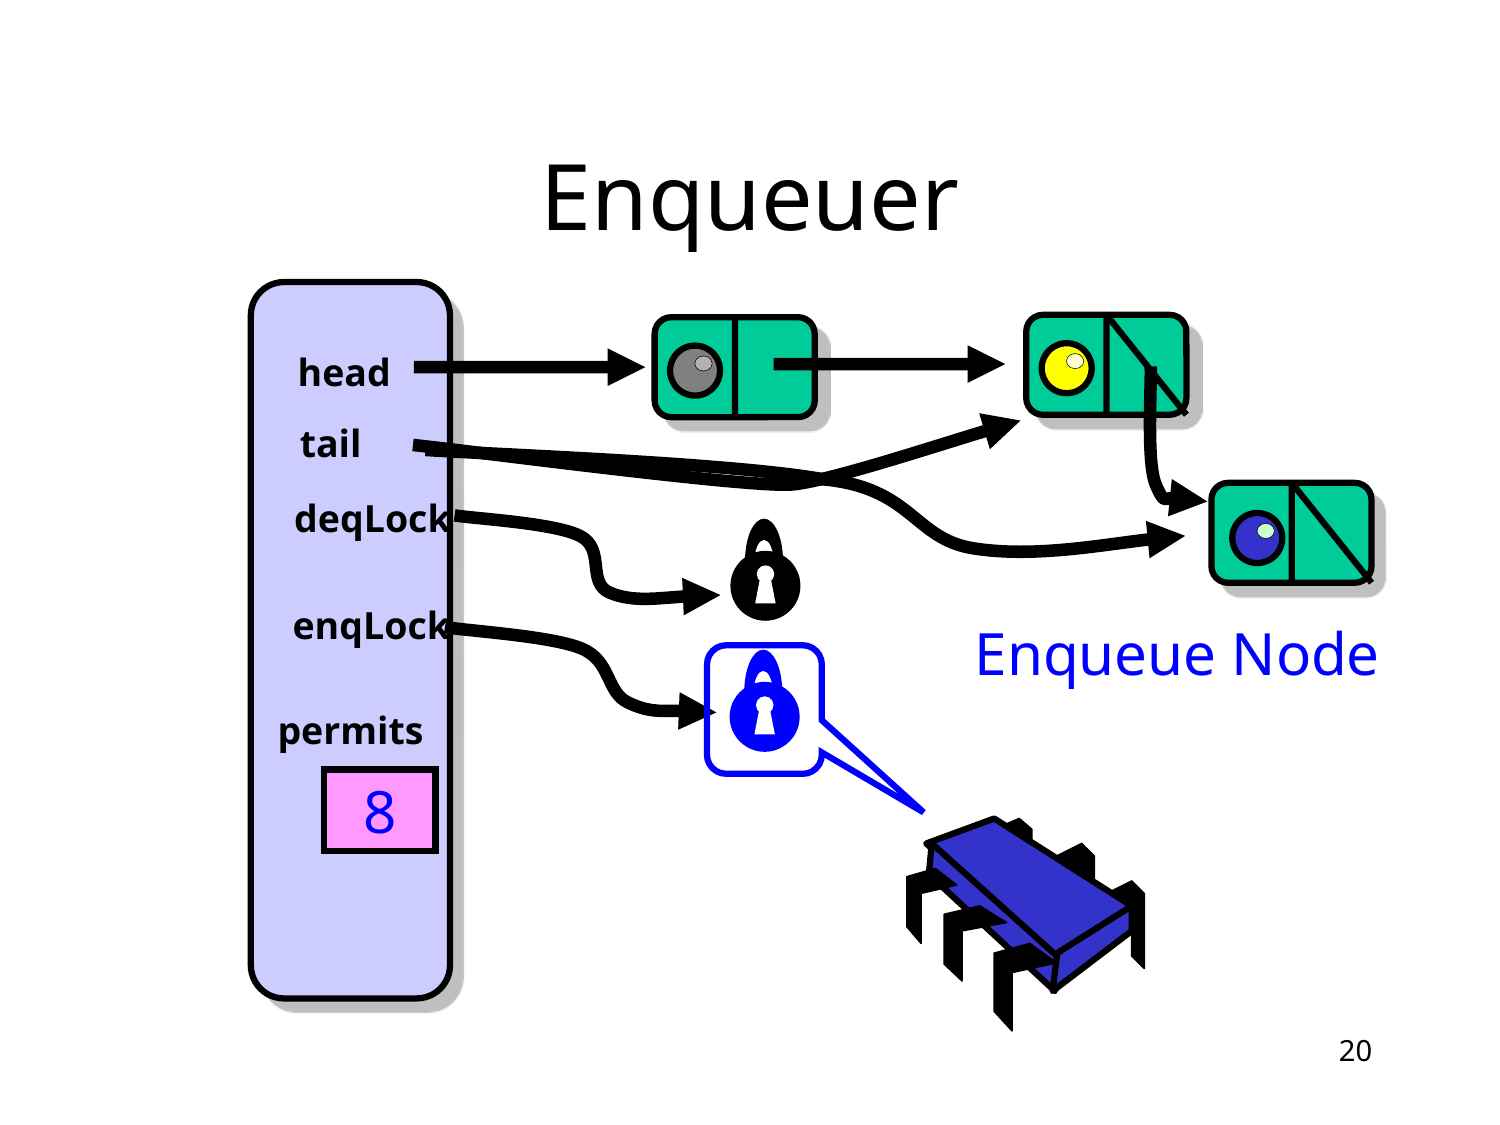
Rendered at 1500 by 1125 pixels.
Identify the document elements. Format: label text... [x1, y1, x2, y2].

text_box [820, 357, 1006, 371]
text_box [1025, 314, 1187, 416]
title Enqueuer [112, 99, 1388, 288]
text_box permits [262, 700, 439, 760]
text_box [669, 345, 721, 396]
text_box [425, 449, 1186, 552]
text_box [1232, 512, 1283, 564]
text_box Enqueue Node [896, 610, 1459, 695]
text_box tail [285, 412, 377, 473]
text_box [906, 818, 1145, 1032]
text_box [1041, 342, 1092, 394]
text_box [730, 518, 801, 622]
text_box [454, 515, 721, 602]
text_box enqLock [277, 594, 465, 655]
text_box [445, 626, 706, 718]
text_box [412, 417, 1021, 479]
text_box deqLock [279, 487, 466, 548]
text_box [706, 645, 924, 813]
text_box [1149, 422, 1206, 507]
text_box 8 [324, 769, 436, 851]
text_box [250, 288, 451, 999]
text_box head [282, 341, 406, 401]
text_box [654, 316, 815, 418]
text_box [729, 649, 800, 753]
slide_number 20 [1074, 1024, 1388, 1101]
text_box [1211, 482, 1372, 584]
text_box [413, 361, 646, 374]
